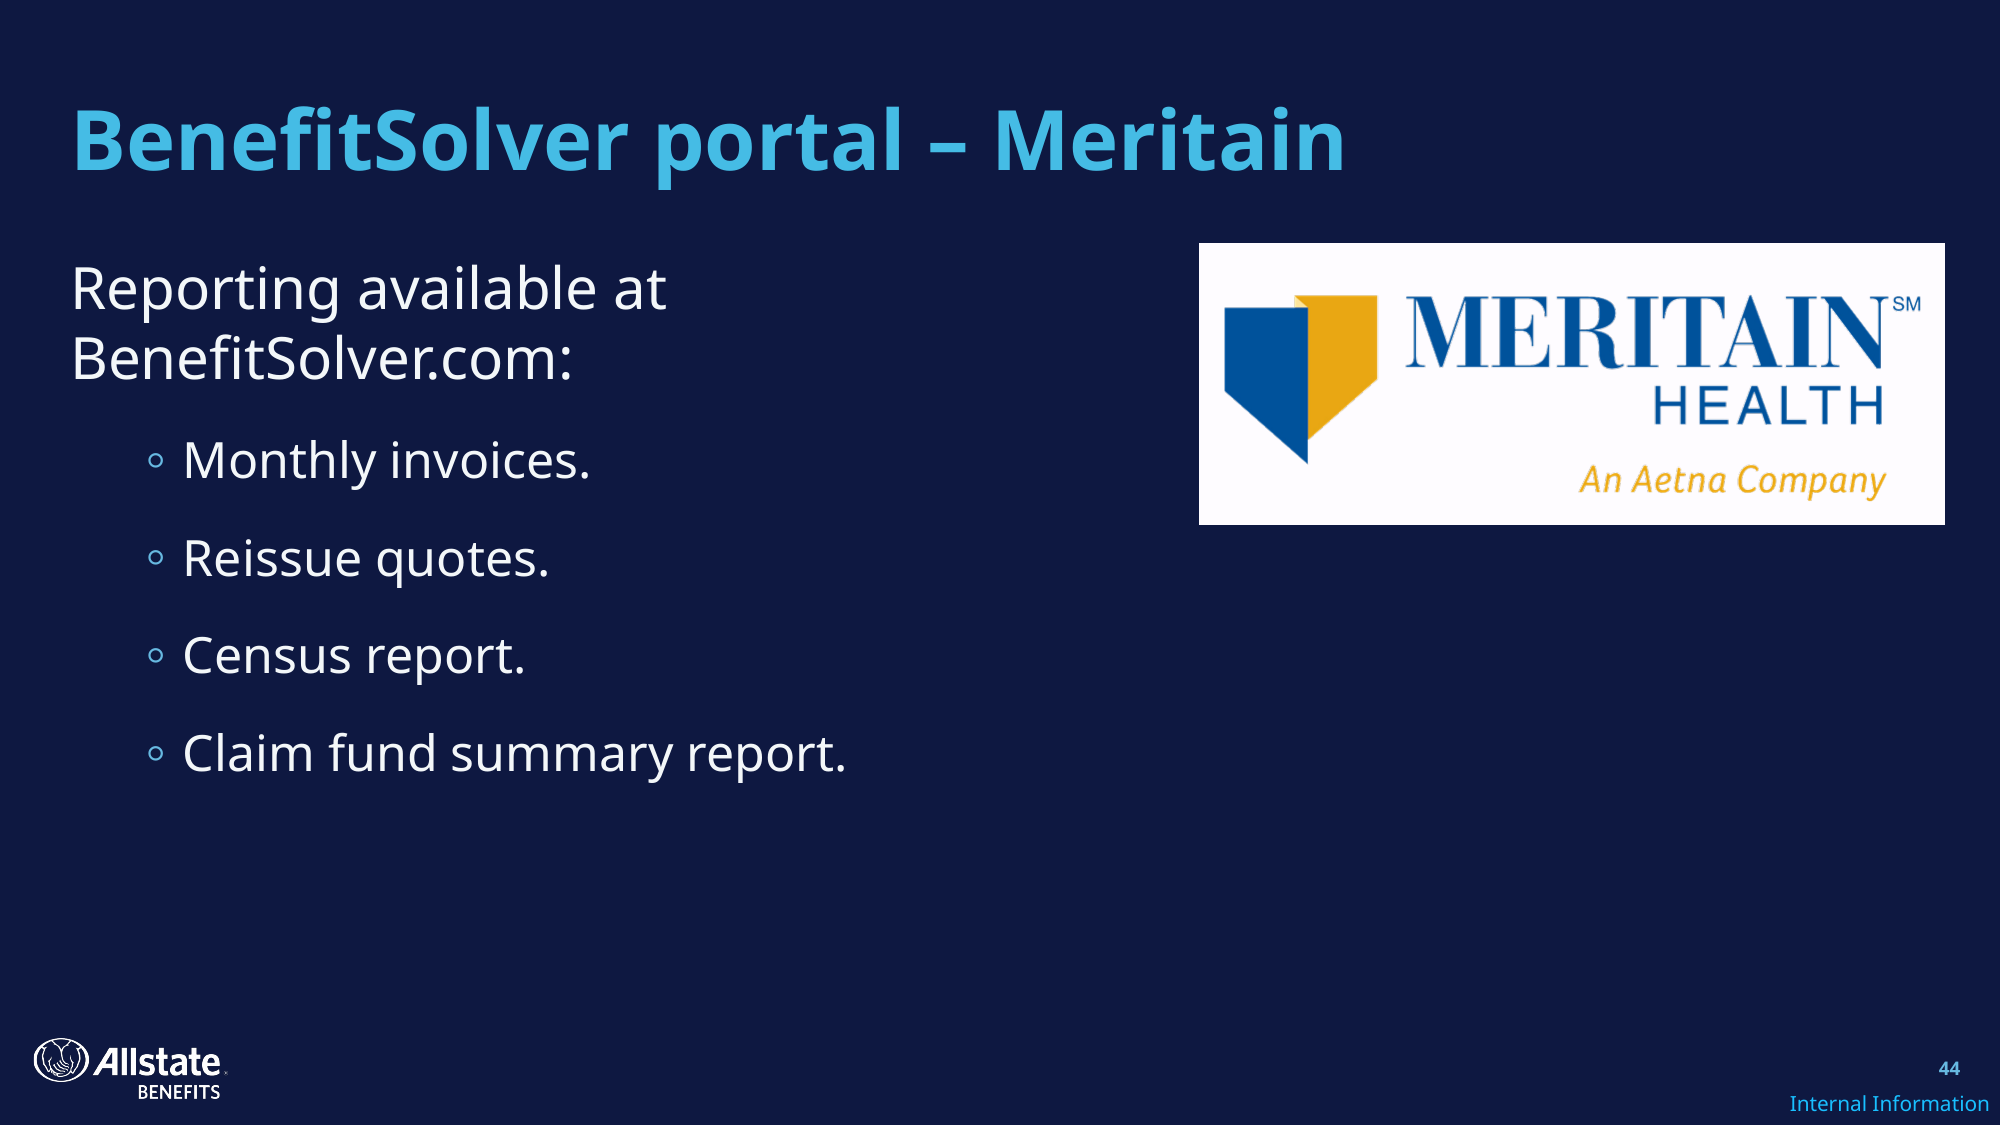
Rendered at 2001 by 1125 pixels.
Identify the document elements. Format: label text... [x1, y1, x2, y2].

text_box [1200, 243, 1945, 525]
title BenefitSolver portal – Meritain [55, 19, 1839, 197]
picture [33, 1038, 228, 1099]
list Reporting available at BenefitSolver.com: Monthly invoices. Reissue quotes. Census report. Claim fund summary report. [55, 243, 1000, 959]
slide_number 44 [1899, 1013, 2000, 1125]
